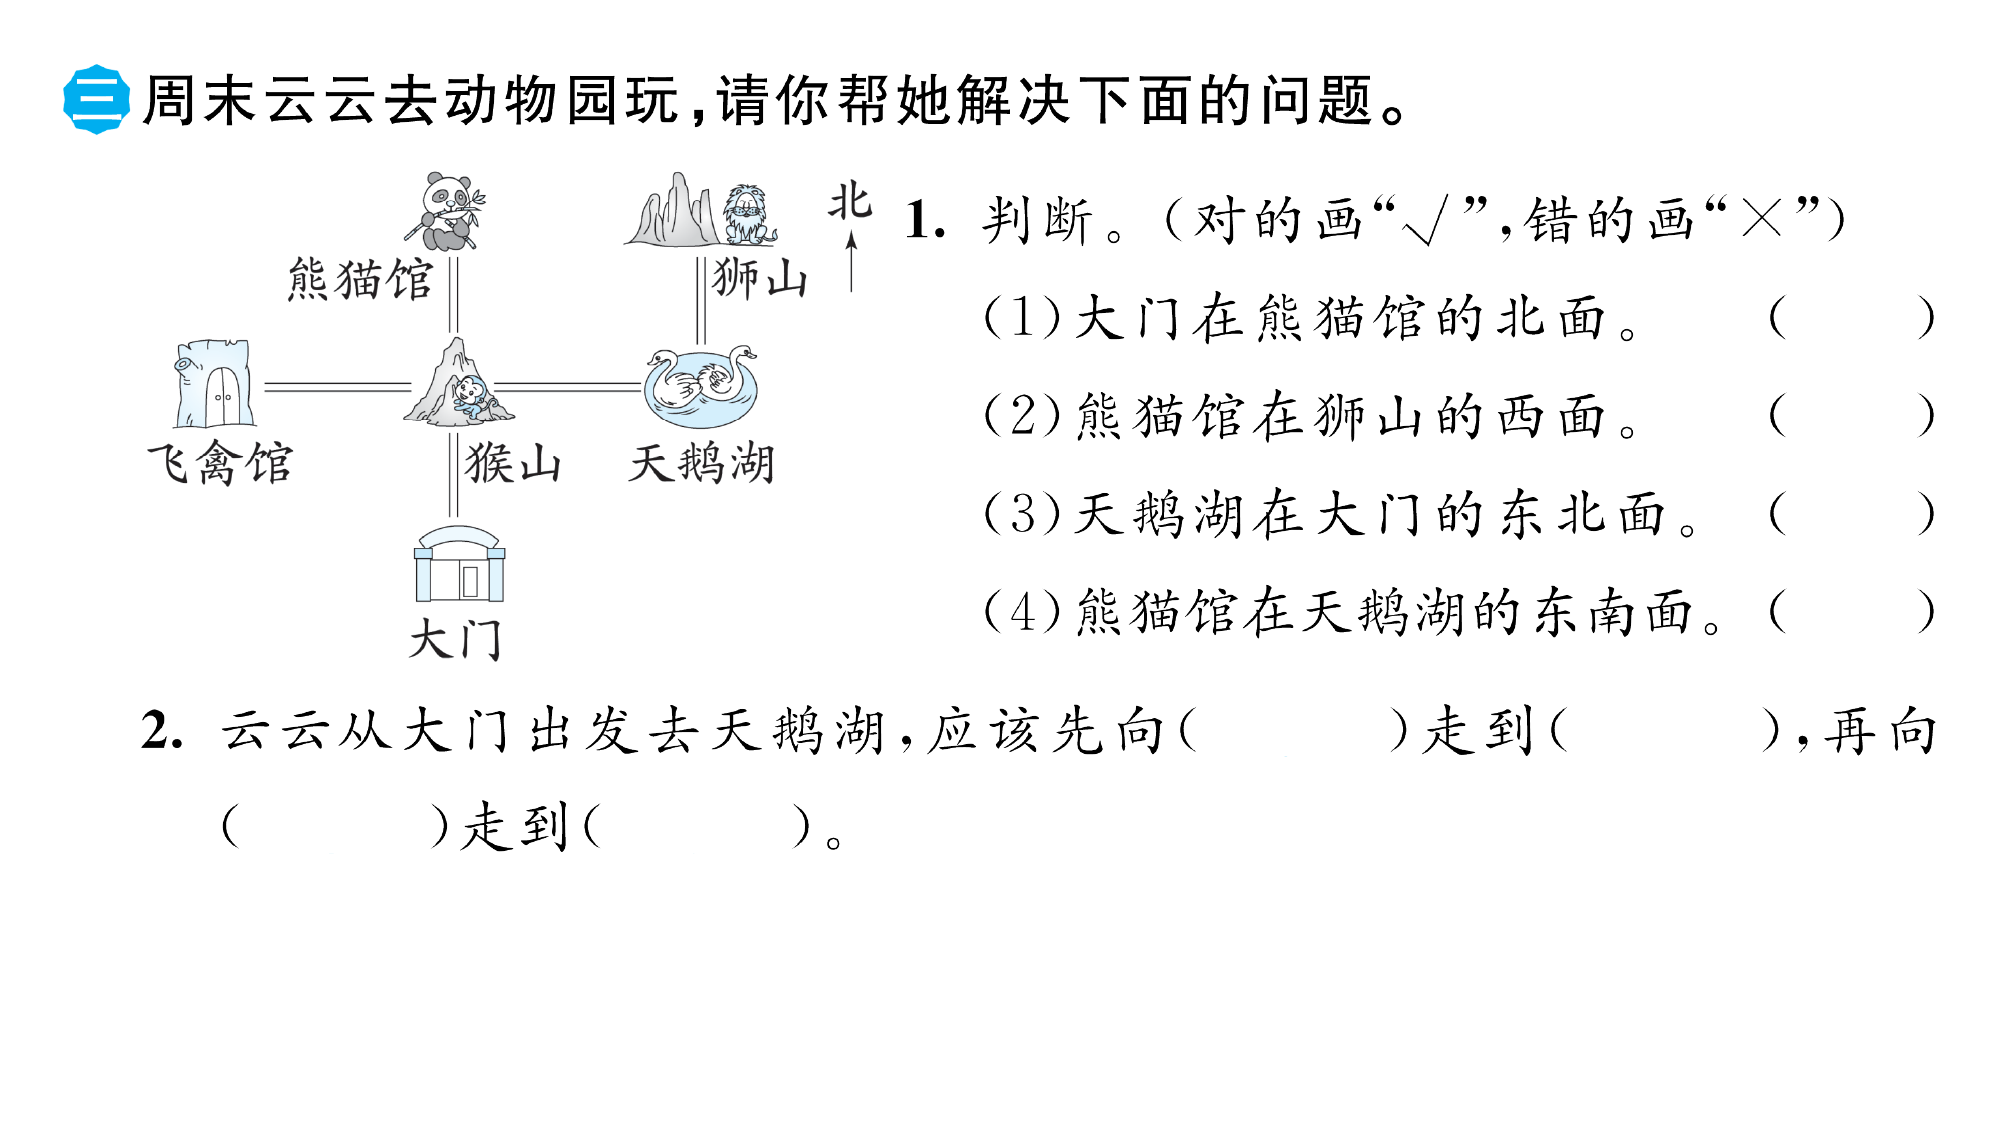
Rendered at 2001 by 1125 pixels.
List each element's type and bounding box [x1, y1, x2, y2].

picture [58, 58, 1949, 884]
